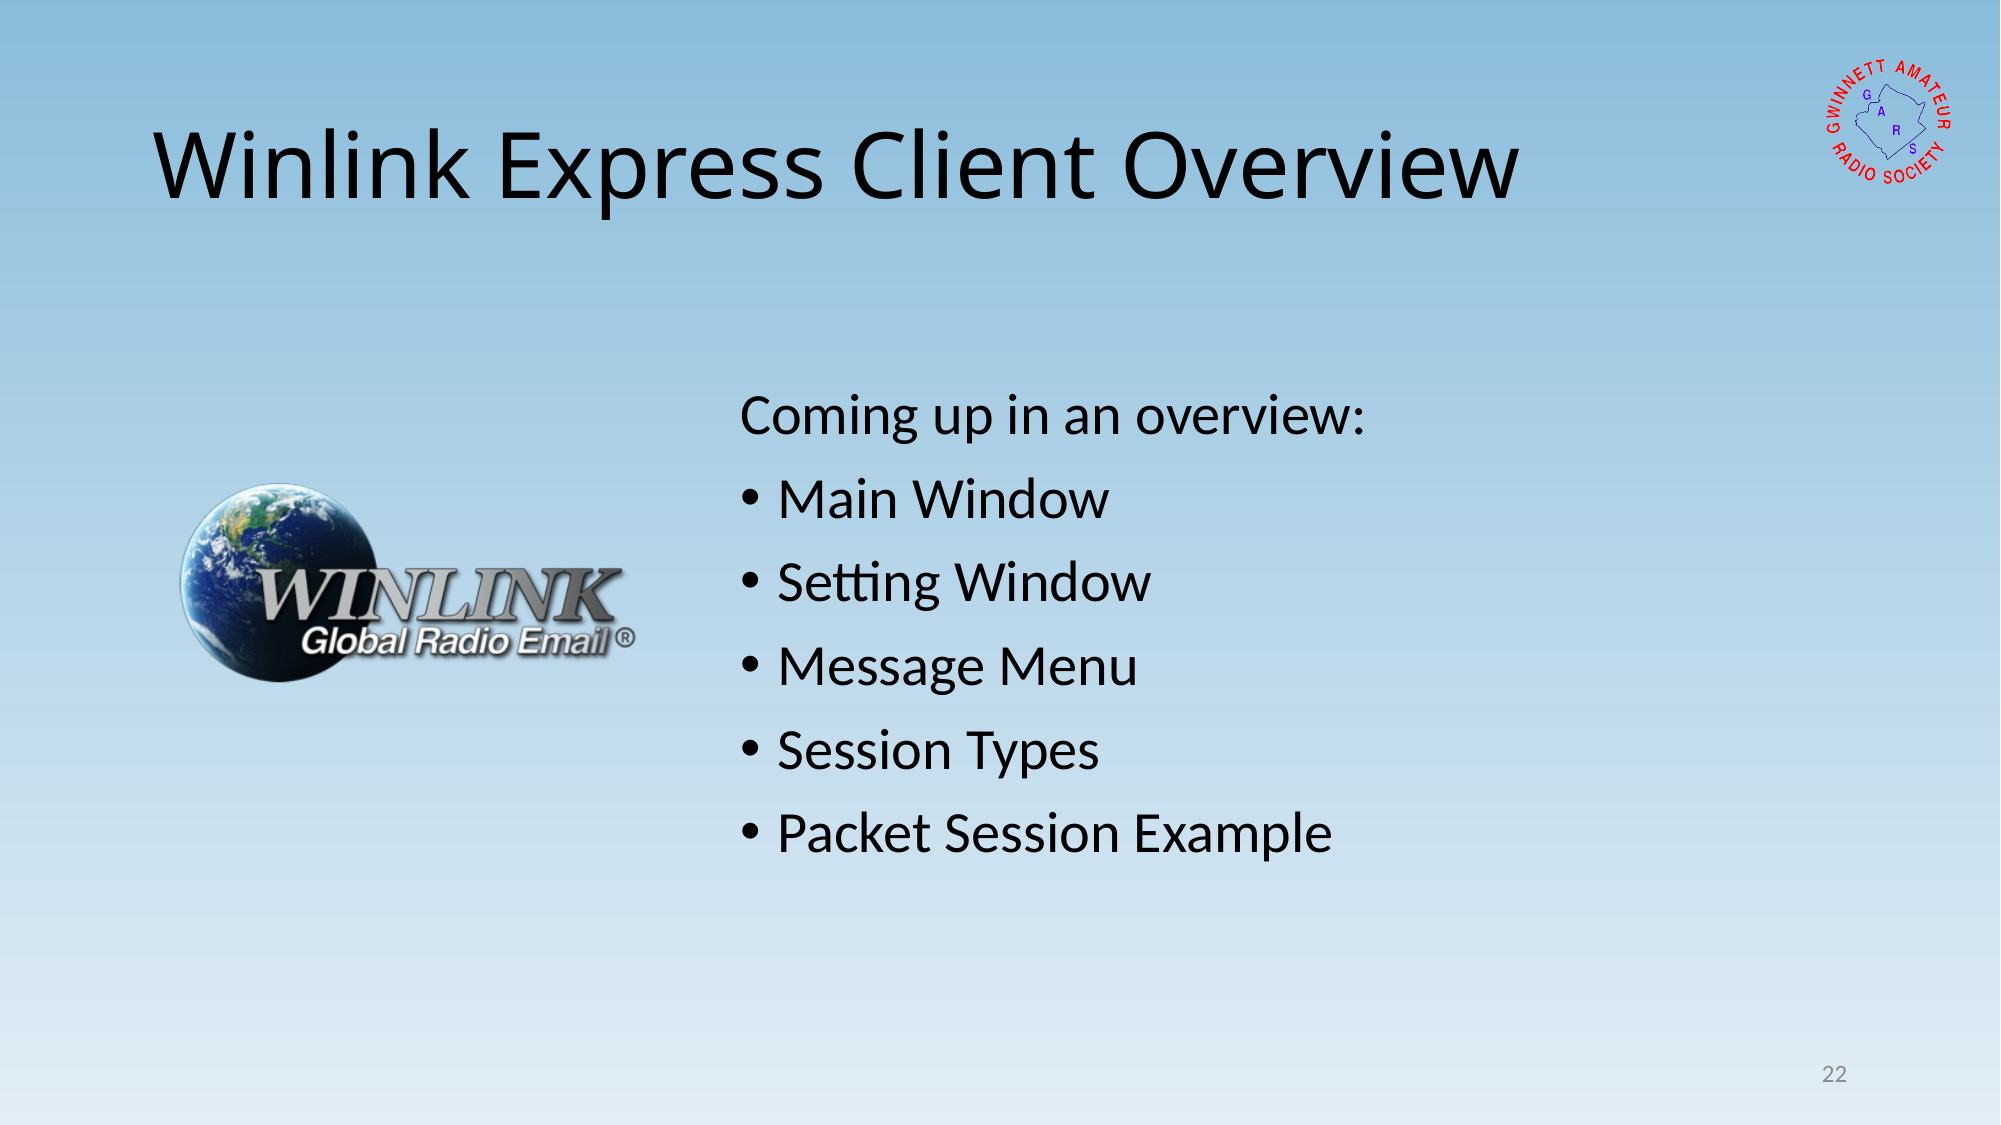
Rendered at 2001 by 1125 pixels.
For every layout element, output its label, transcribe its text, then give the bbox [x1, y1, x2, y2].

slide_number 22 [1412, 1042, 1863, 1103]
picture [153, 481, 643, 686]
title Winlink Express Client Overview [137, 59, 1863, 278]
picture [1863, 59, 1951, 184]
list Coming up in an overview: Main Window Setting Window Message Menu Session Types Packet Session Example [725, 376, 1900, 944]
